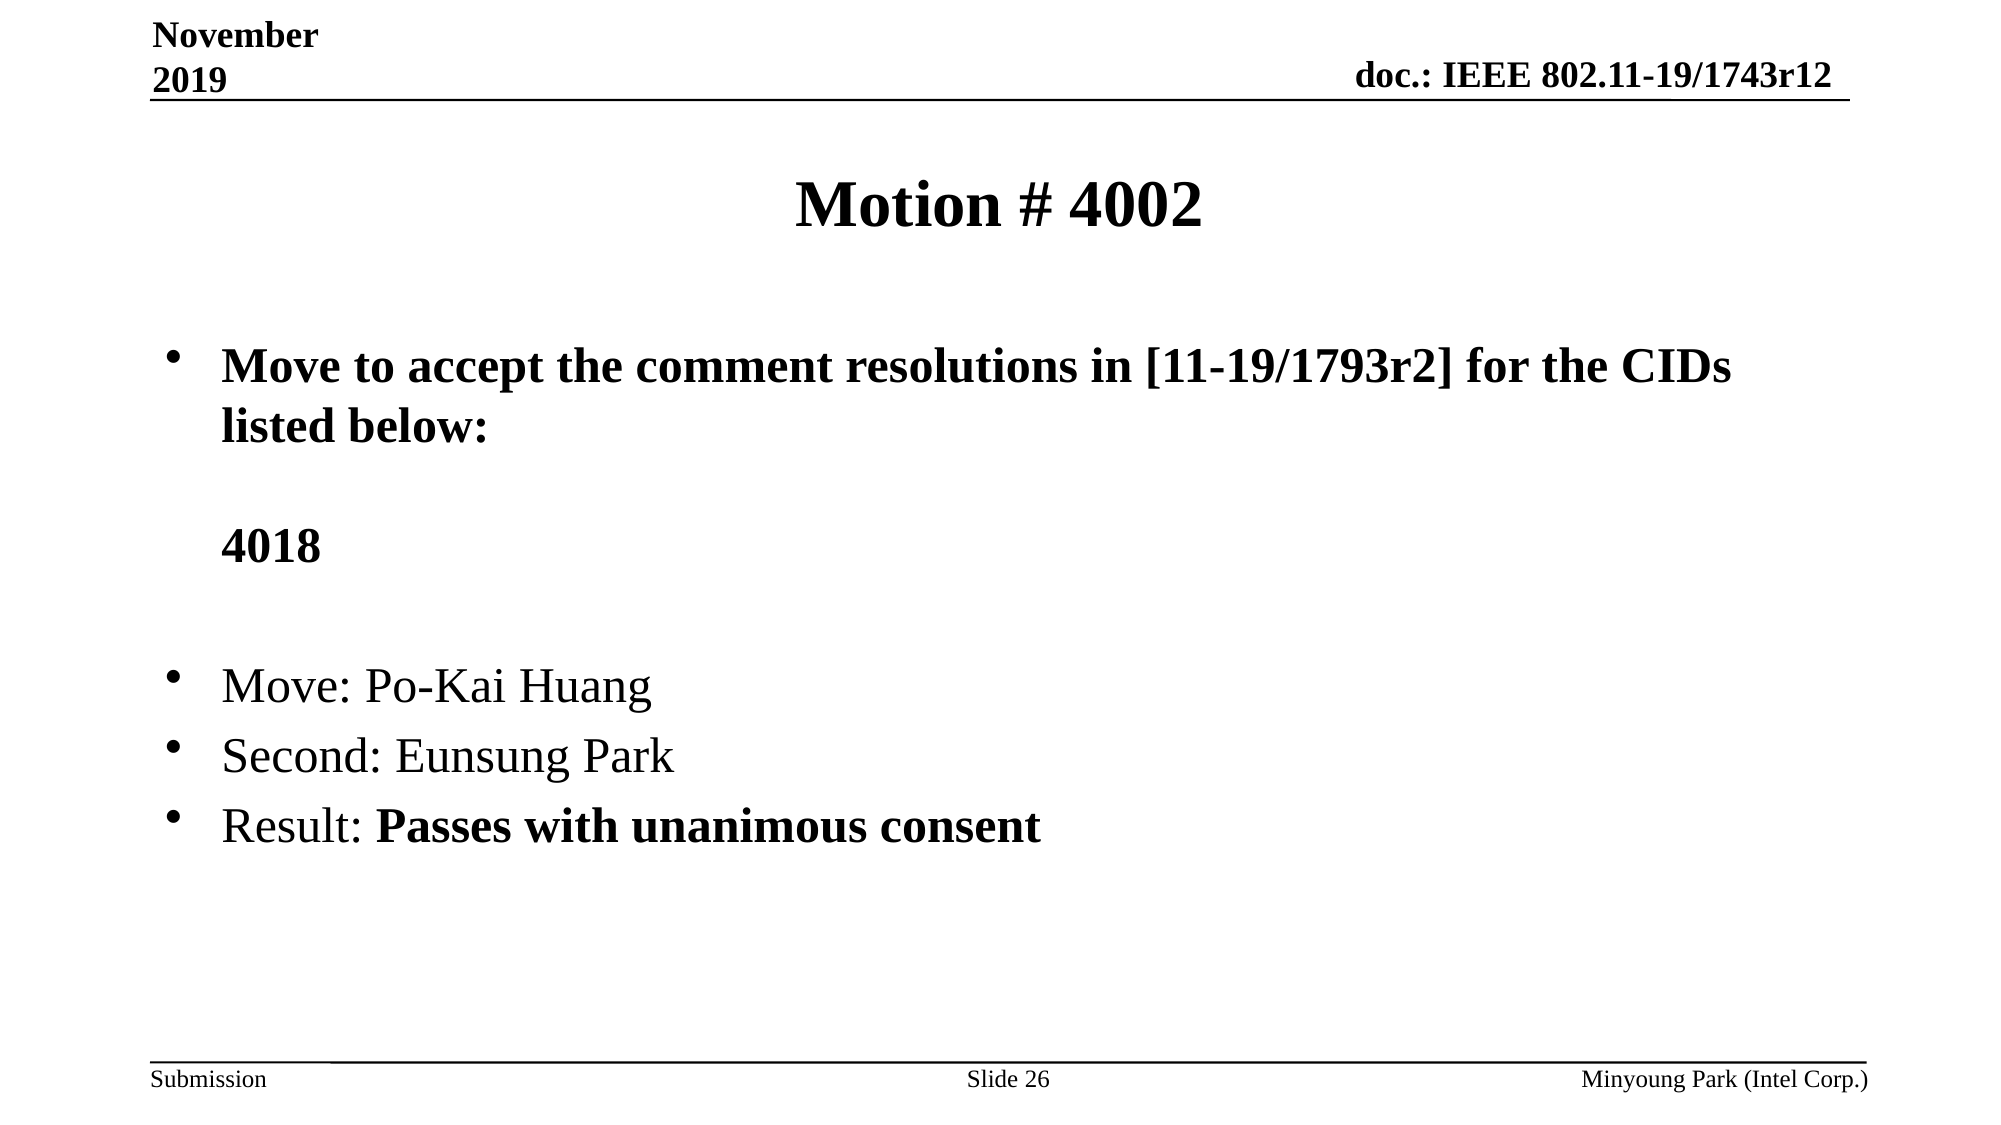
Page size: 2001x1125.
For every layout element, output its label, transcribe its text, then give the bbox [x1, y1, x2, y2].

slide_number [152, 54, 347, 101]
list Move to accept the comment resolutions in [11-19/1793r2] for the CIDs listed below: 4018 Move: Po-Kai Huang Second: Eunsung Park Result: Passes with unanimous consent [150, 324, 1850, 1000]
title Motion # 4002 [150, 112, 1850, 288]
footer Minyoung Park (Intel Corp.) [1266, 1061, 1869, 1093]
slide_number Slide 26 [964, 1061, 1053, 1093]
